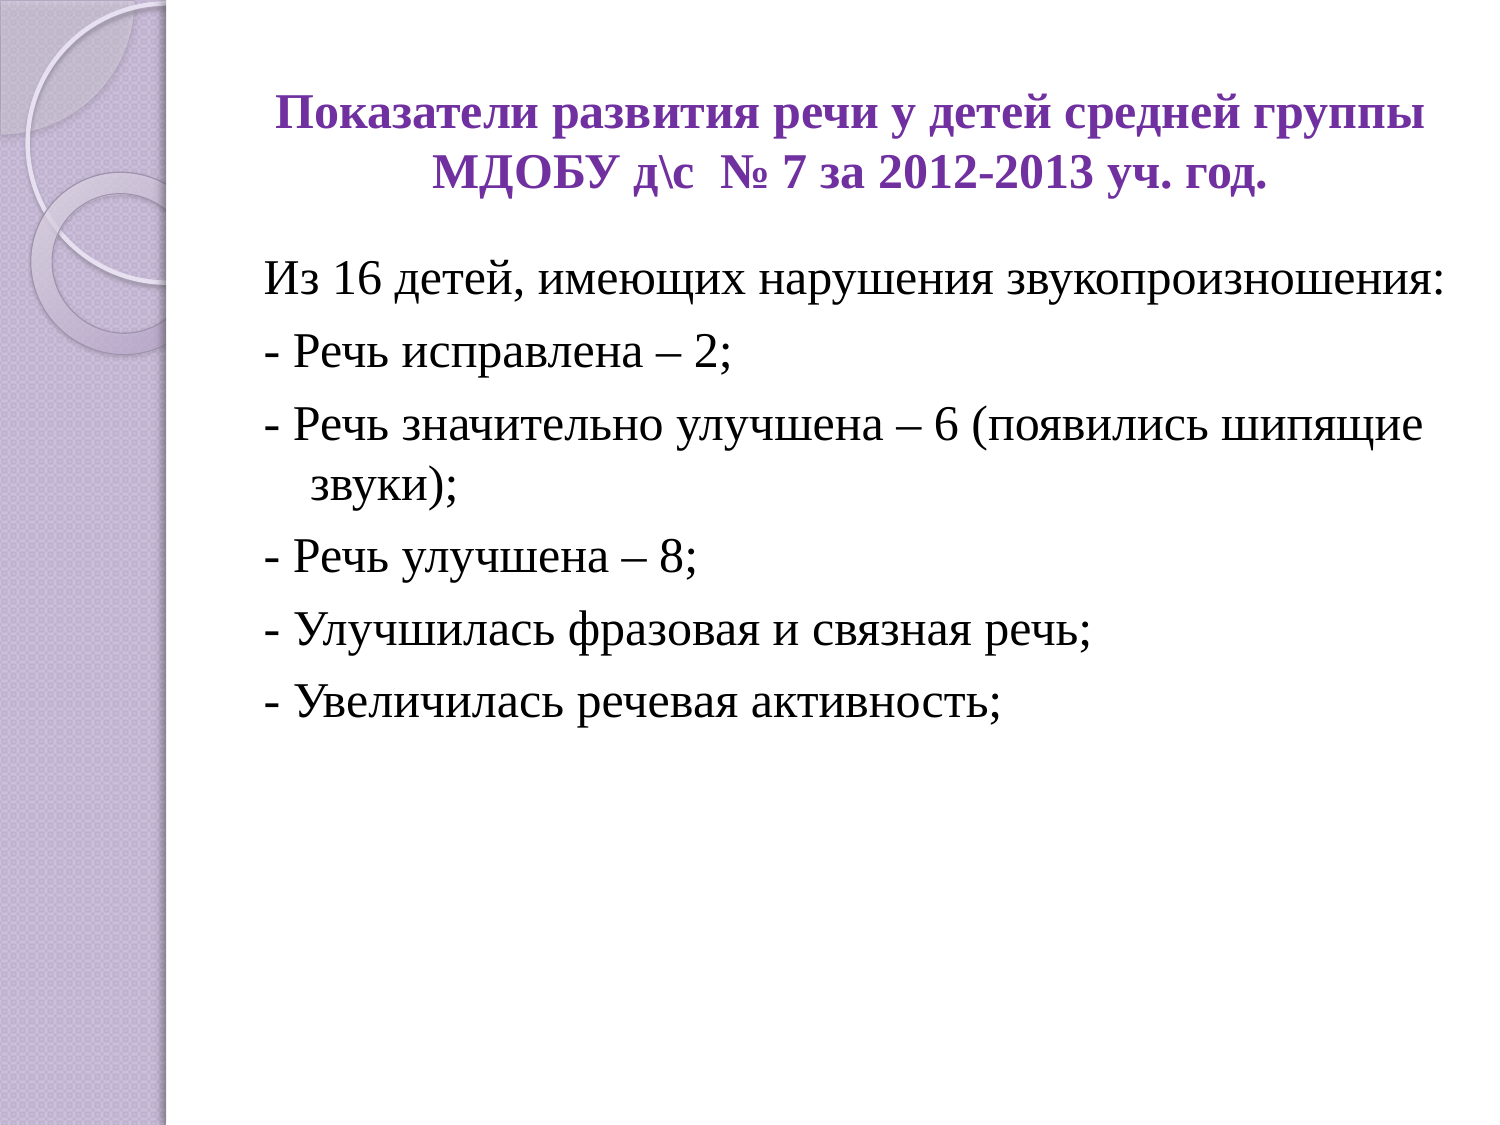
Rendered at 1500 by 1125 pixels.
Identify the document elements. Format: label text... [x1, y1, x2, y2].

title Показатели развития речи у детей средней группы МДОБУ д\с № 7 за 2012-2013 уч. год. [235, 45, 1466, 233]
list Из 16 детей, имеющих нарушения звукопроизношения: - Речь исправлена – 2; - Речь значительно улучшена – 6 (появились шипящие звуки); - Речь улучшена – 8; - Улучшилась фразовая и связная речь; - Увеличилась речевая активность; [235, 237, 1466, 1025]
